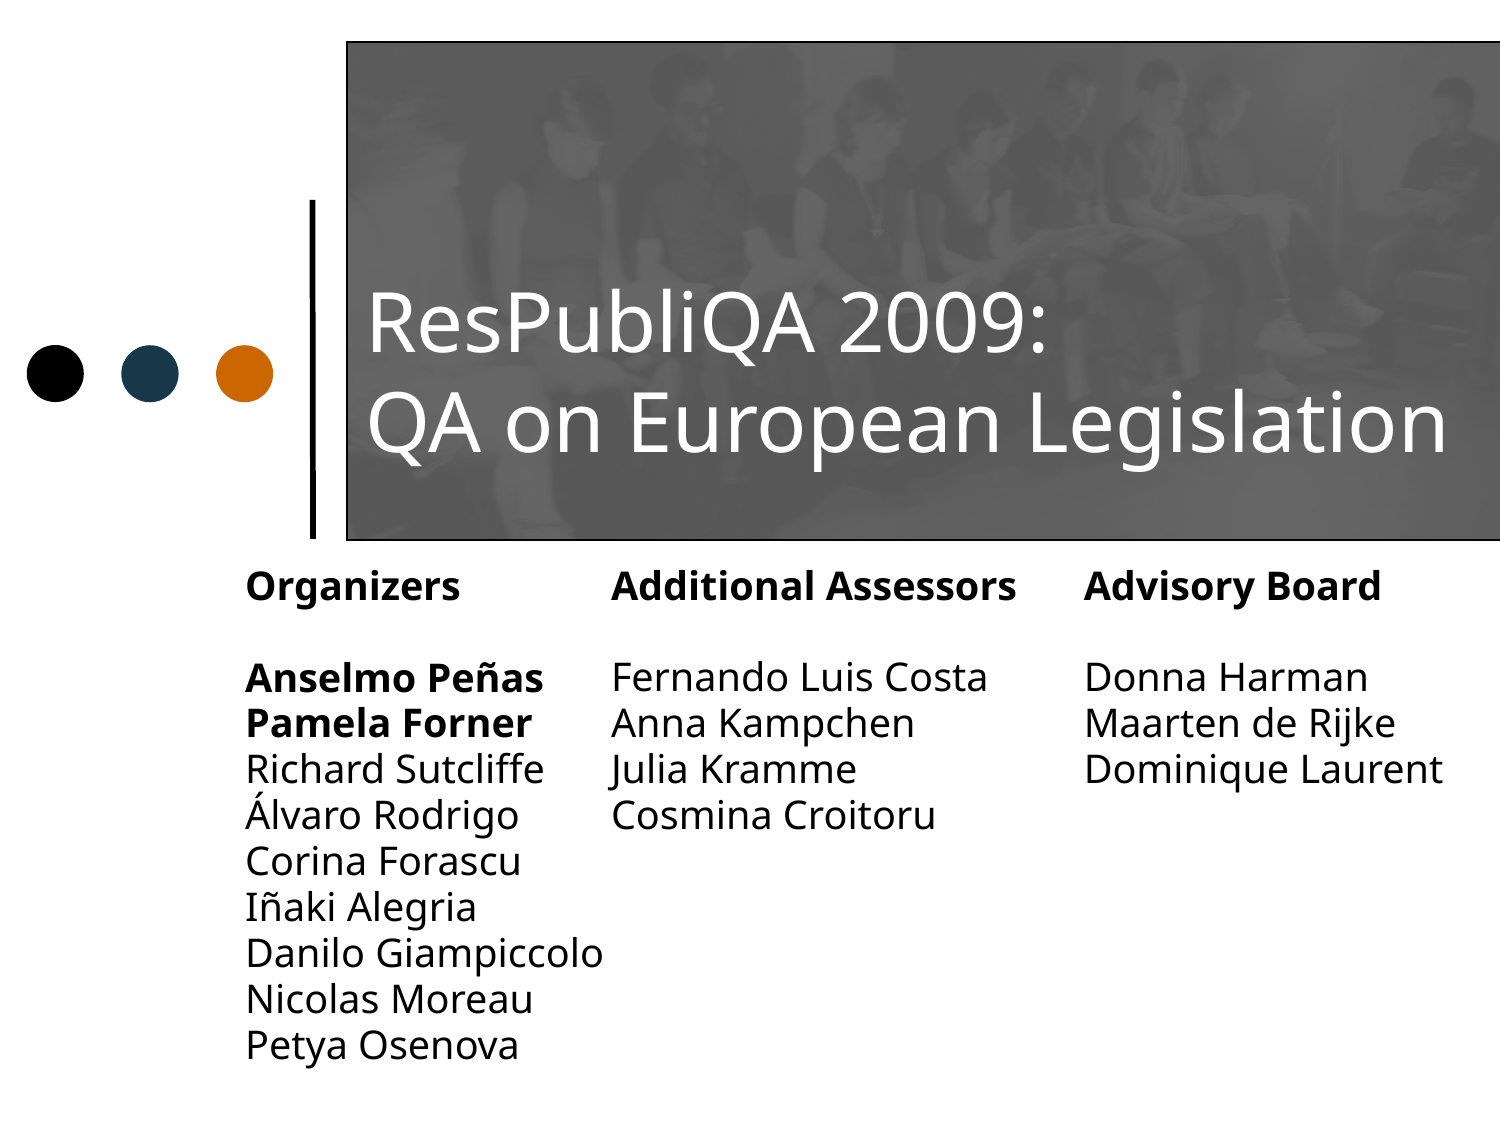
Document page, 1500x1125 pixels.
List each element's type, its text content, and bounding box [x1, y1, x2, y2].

subtitle Organizers Anselmo Peñas Pamela Forner Richard Sutcliffe Álvaro Rodrigo Corina Forascu Iñaki Alegria Danilo Giampiccolo Nicolas Moreau Petya Osenova [229, 562, 633, 1125]
title ResPubliQA 2009: QA on European Legislation [349, 224, 1500, 513]
text_box Additional Assessors Fernando Luis Costa Anna Kampchen Julia Kramme Cosmina Croitoru [596, 562, 1057, 822]
text_box Advisory Board Donna Harman Maarten de Rijke Dominique Laurent [1068, 562, 1471, 811]
